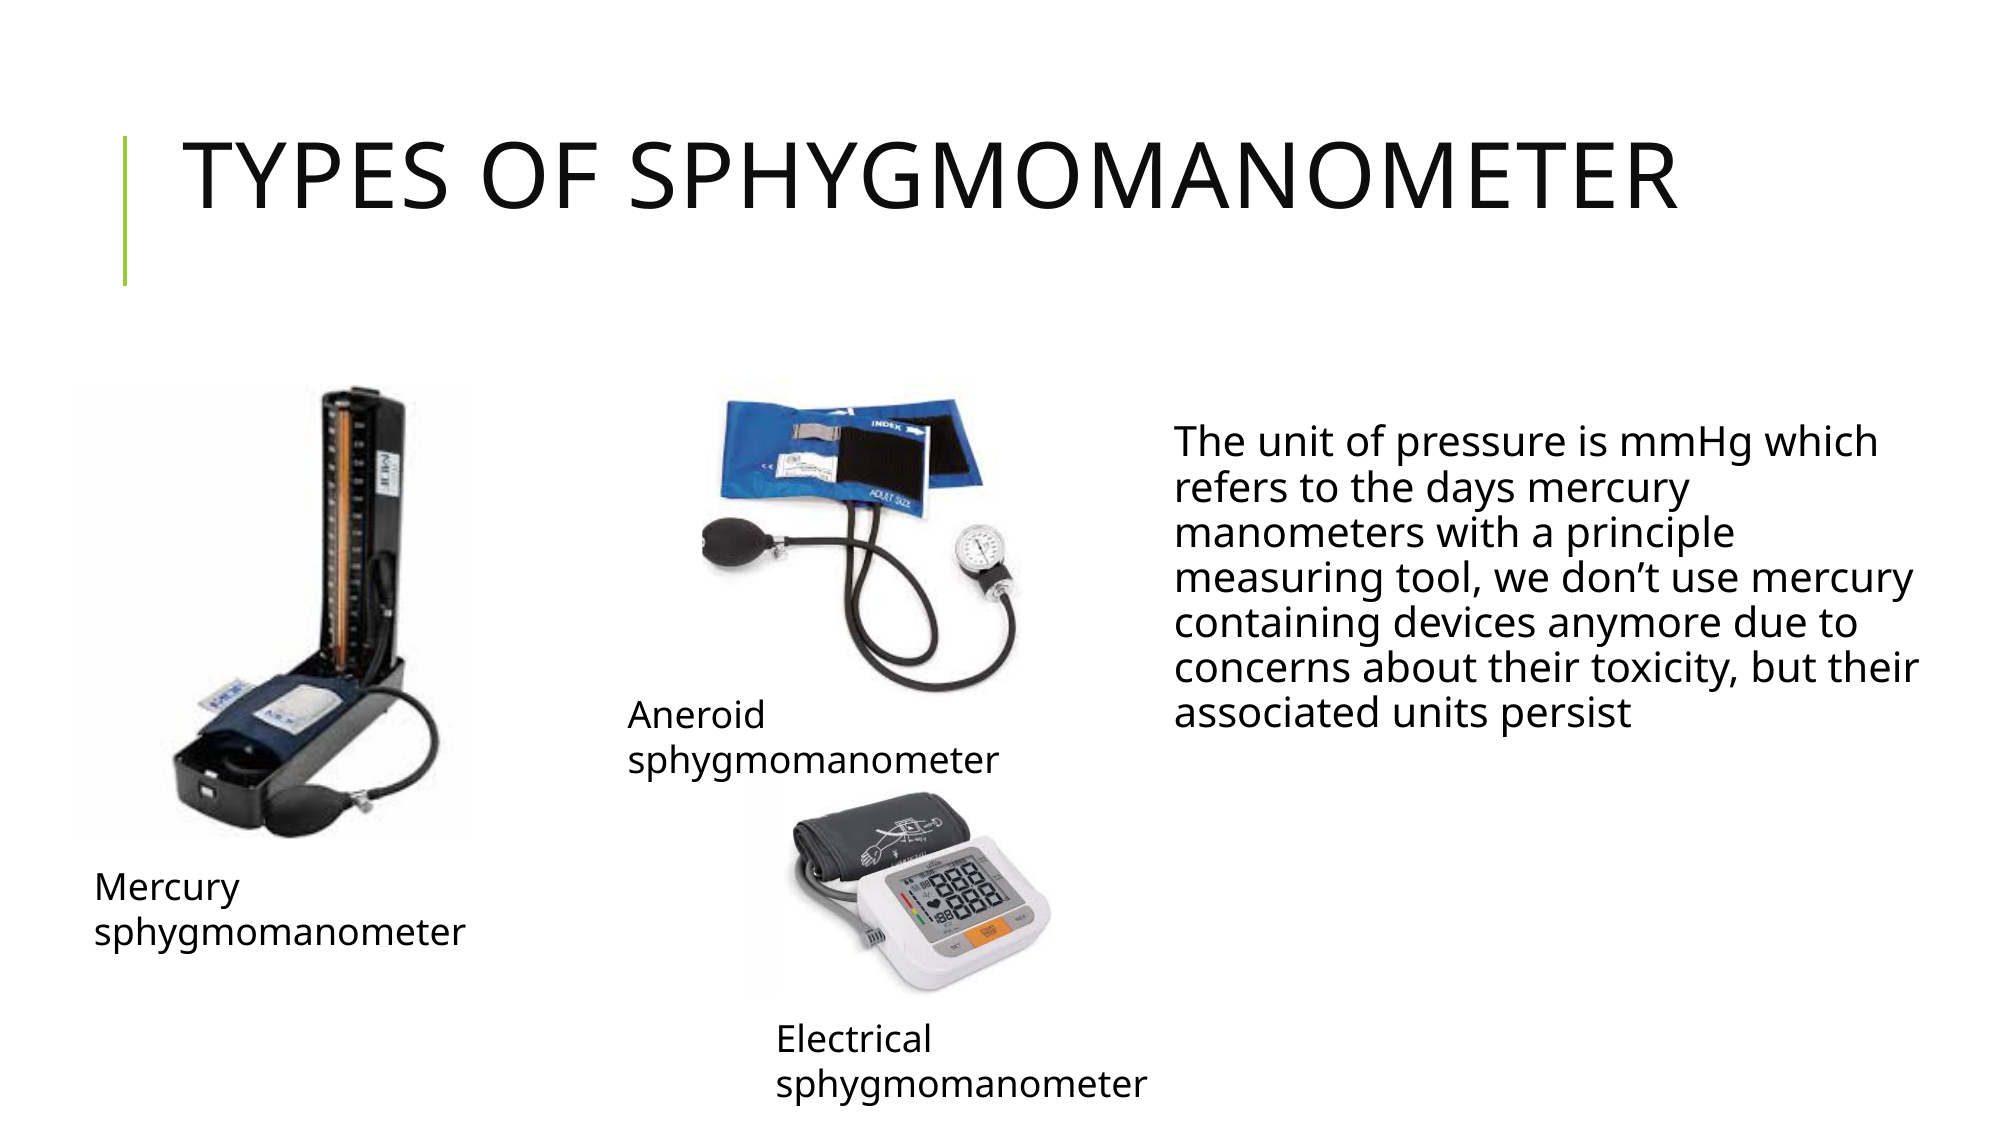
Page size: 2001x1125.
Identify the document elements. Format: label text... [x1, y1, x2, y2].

picture [702, 777, 1064, 1020]
title Types of sphygmomanometer [168, 96, 1763, 268]
picture [702, 375, 1061, 712]
text_box Mercury sphygmomanometer [79, 855, 592, 961]
text_box Electrical sphygmomanometer [760, 1007, 1263, 1112]
list The unit of pressure is mmHg which refers to the days mercury manometers with a principle measuring tool, we don’t use mercury containing devices anymore due to concerns about their toxicity, but their associated units persist [1151, 413, 1942, 750]
picture [77, 378, 471, 887]
text_box Aneroid sphygmomanometer [612, 683, 1150, 789]
